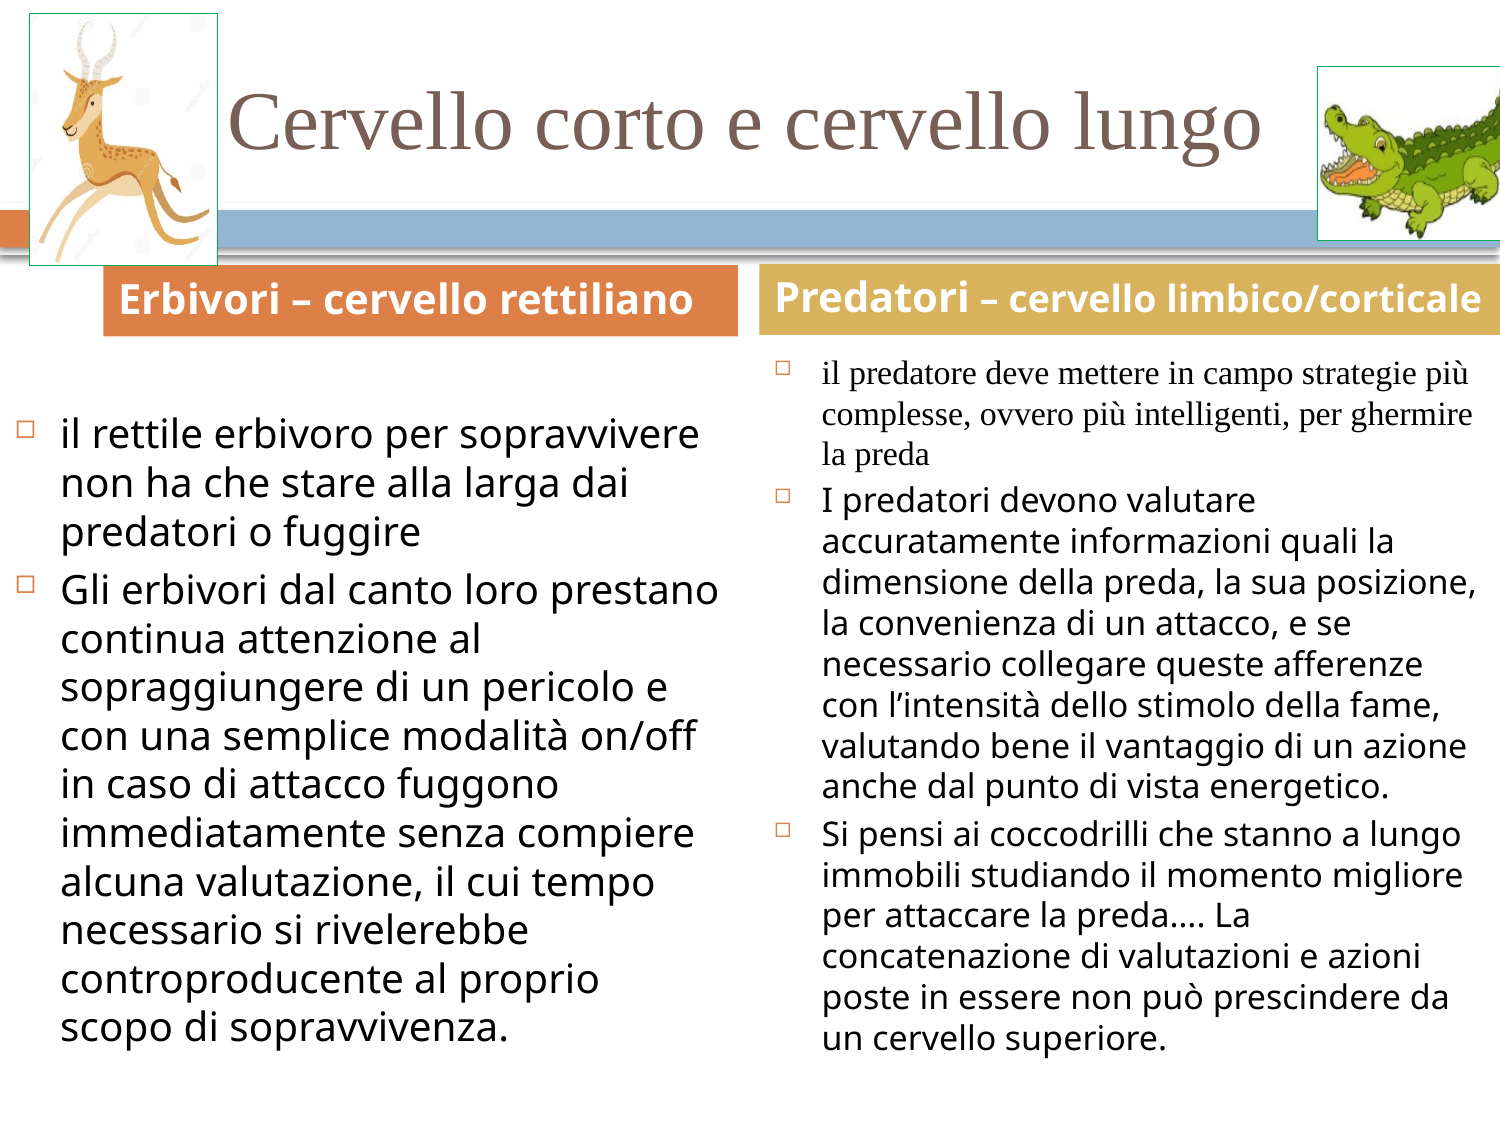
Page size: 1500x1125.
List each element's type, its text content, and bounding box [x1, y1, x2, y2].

picture [1316, 66, 1500, 241]
picture [29, 13, 218, 266]
list Predatori – cervello limbico/corticale [759, 263, 1500, 335]
list Erbivori – cervello rettiliano [103, 265, 738, 337]
title Cervello corto e cervello lungo [222, 44, 1425, 188]
list il predatore deve mettere in campo strategie più complesse, ovvero più intelligenti, per ghermire la preda I predatori devono valutare accuratamente informazioni quali la dimensione della preda, la sua posizione, la convenienza di un attacco, e se necessario collegare queste afferenze con l’intensità dello stimolo della fame, valutando bene il vantaggio di un azione anche dal punto di vista energetico. Si pensi ai coccodrilli che stanno a lungo immobili studiando il momento migliore per attaccare la preda…. La concatenazione di valutazioni e azioni poste in essere non può prescindere da un cervello superiore. [759, 342, 1500, 1070]
list il rettile erbivoro per sopravvivere non ha che stare alla larga dai predatori o fuggire Gli erbivori dal canto loro prestano continua attenzione al sopraggiungere di un pericolo e con una semplice modalità on/off in caso di attacco fuggono immediatamente senza compiere alcuna valutazione, il cui tempo necessario si rivelerebbe controproducente al proprio scopo di sopravvivenza. [0, 342, 738, 1070]
